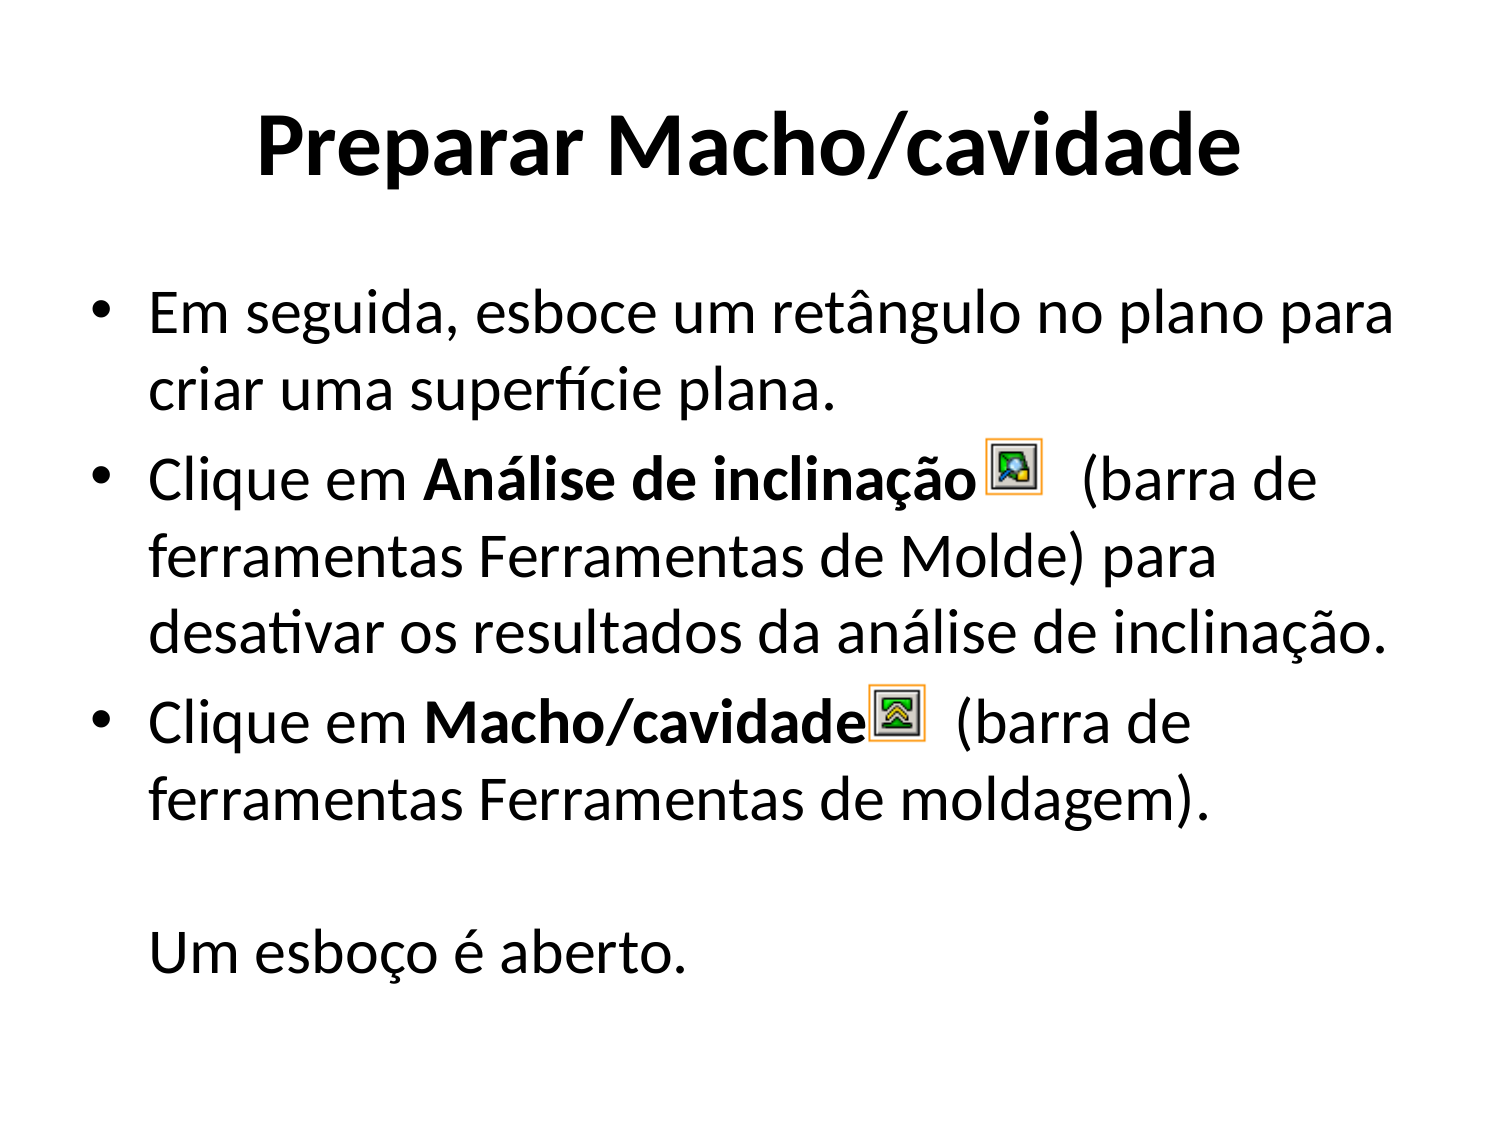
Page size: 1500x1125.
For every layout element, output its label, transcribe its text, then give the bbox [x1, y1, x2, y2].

picture [984, 433, 1045, 504]
title Preparar Macho/cavidade [75, 45, 1425, 233]
picture [866, 679, 929, 747]
list Em seguida, esboce um retângulo no plano para criar uma superfície plana. Clique em Análise de inclinação (barra de ferramentas Ferramentas de Molde) para desativar os resultados da análise de inclinação. Clique em Macho/cavidade (barra de ferramentas Ferramentas de moldagem). Um esboço é aberto. [75, 262, 1425, 1005]
